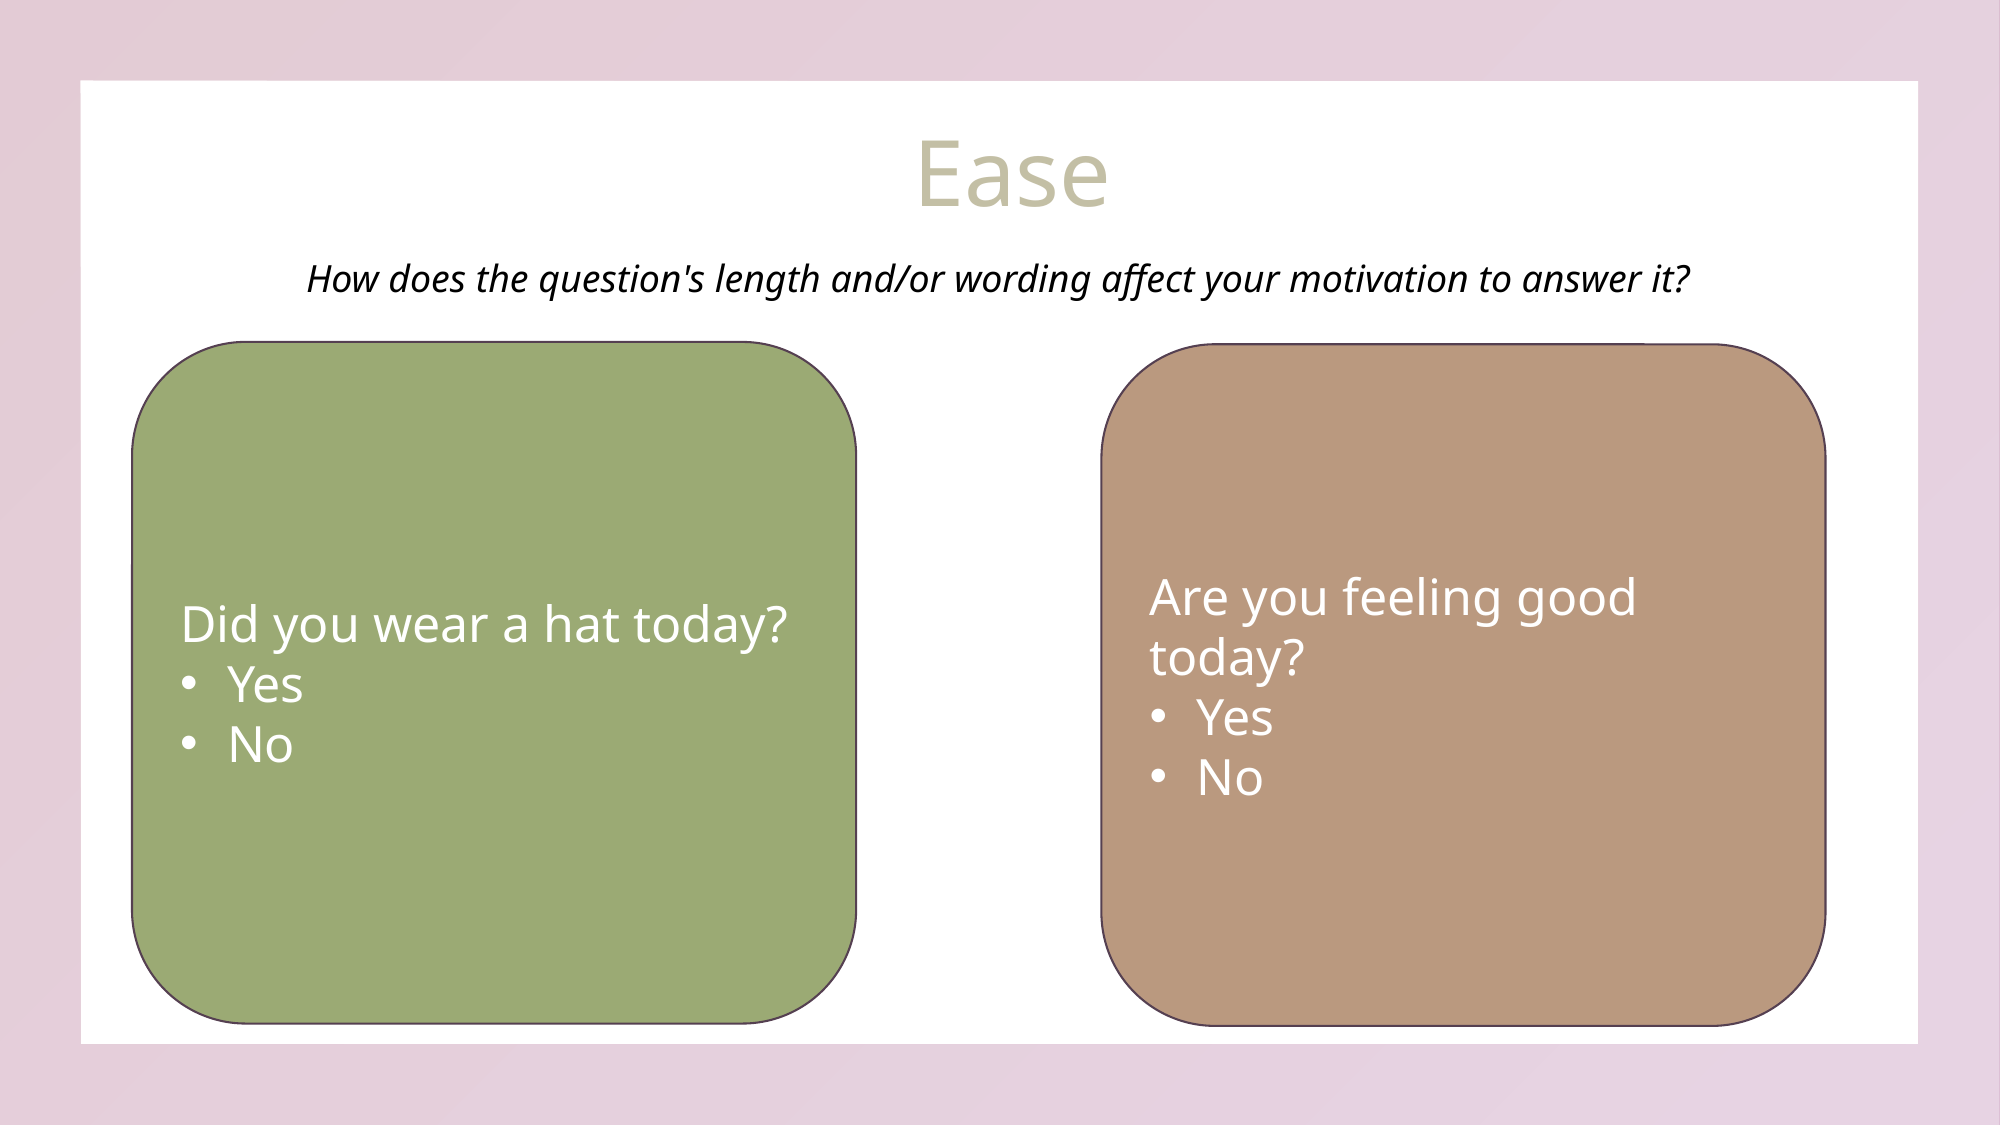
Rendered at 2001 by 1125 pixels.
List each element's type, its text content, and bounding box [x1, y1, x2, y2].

text_box How does the question's length and/or wording affect your motivation to answer it? [94, 247, 1904, 308]
text_box [82, 82, 1918, 1043]
text_box Did you wear a hat today? Yes No [130, 340, 858, 1025]
title Ease [111, 96, 1914, 234]
text_box [0, 0, 2000, 1125]
text_box Are you feeling good today? Yes No [1100, 343, 1827, 1027]
